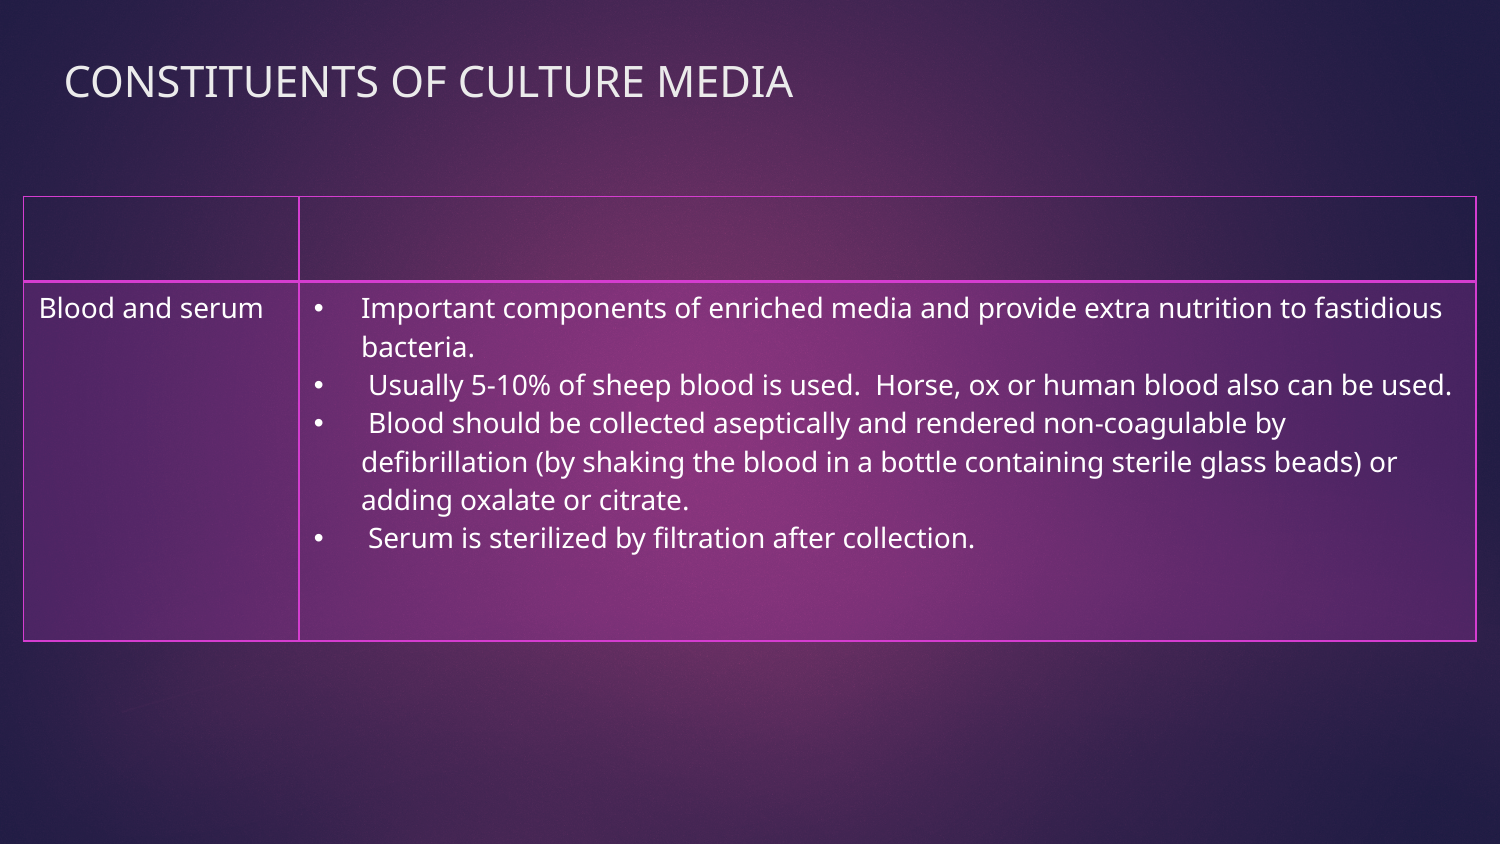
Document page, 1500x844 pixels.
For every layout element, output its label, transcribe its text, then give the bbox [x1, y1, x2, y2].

table_header [300, 197, 1475, 280]
table_cell Blood and serum [24, 283, 298, 640]
title CONSTITUENTS OF CULTURE MEDIA [48, 0, 1206, 167]
table_header [24, 197, 298, 280]
table_cell Important components of enriched media and provide extra nutrition to fastidious bacteria. Usually 5-10% of sheep blood is used. Horse, ox or human blood also can be used. Blood should be collected aseptically and rendered non-coagulable by defibrillation (by shaking the blood in a bottle containing sterile glass beads) or adding oxalate or citrate. Serum is sterilized by filtration after collection. [300, 283, 1475, 640]
